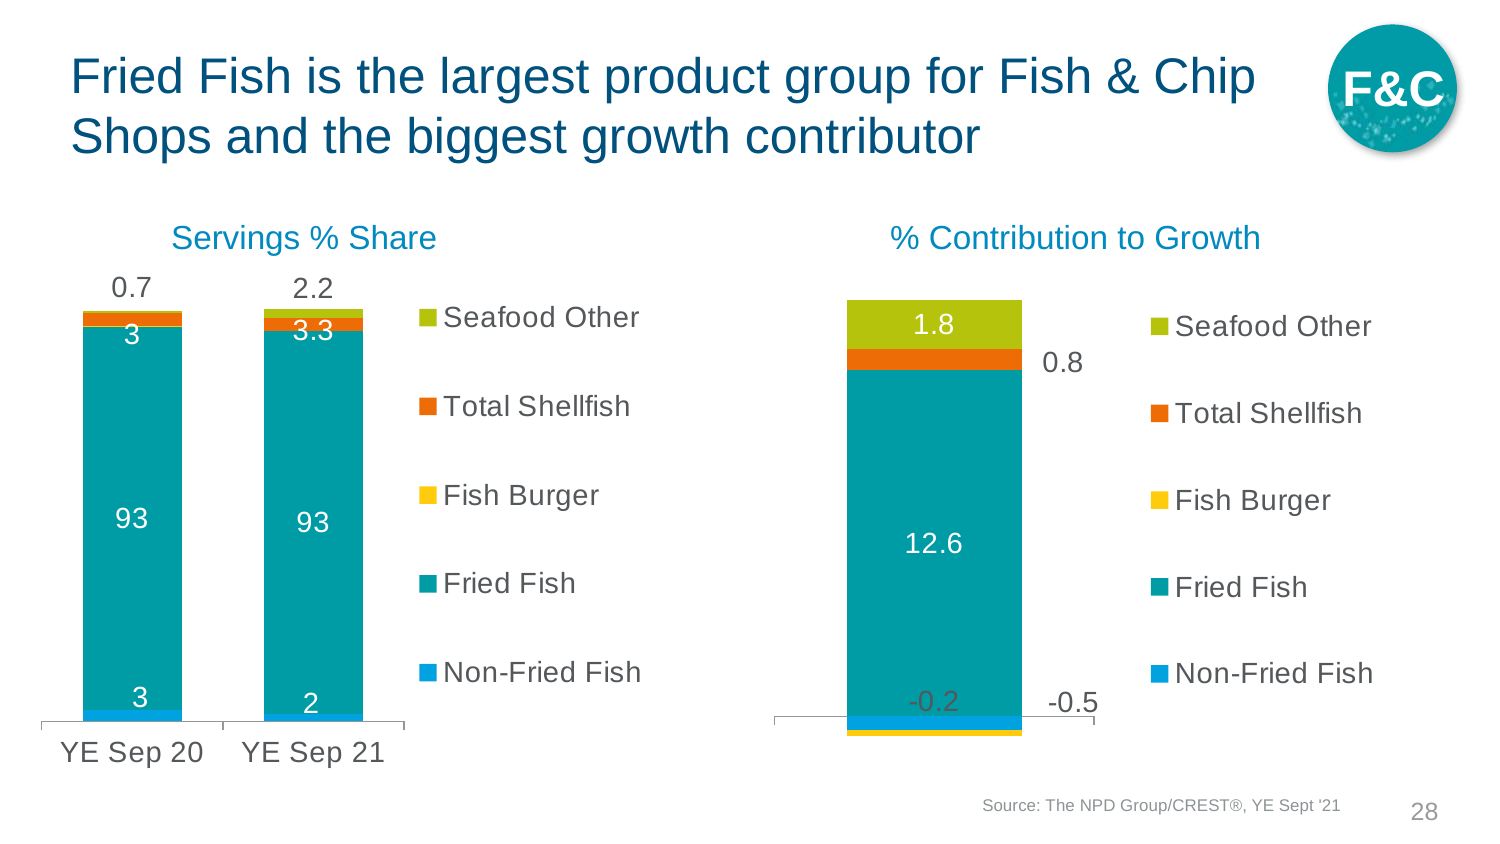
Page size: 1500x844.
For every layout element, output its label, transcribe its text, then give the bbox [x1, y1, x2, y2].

chart [738, 255, 1500, 823]
text_box % Contribution to Growth [875, 209, 1277, 253]
chart [40, 244, 690, 812]
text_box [1302, 24, 1485, 153]
text_box Servings % Share [156, 209, 453, 243]
title Fried Fish is the largest product group for Fish & Chip Shops and the biggest growth contributor [55, 76, 1297, 131]
